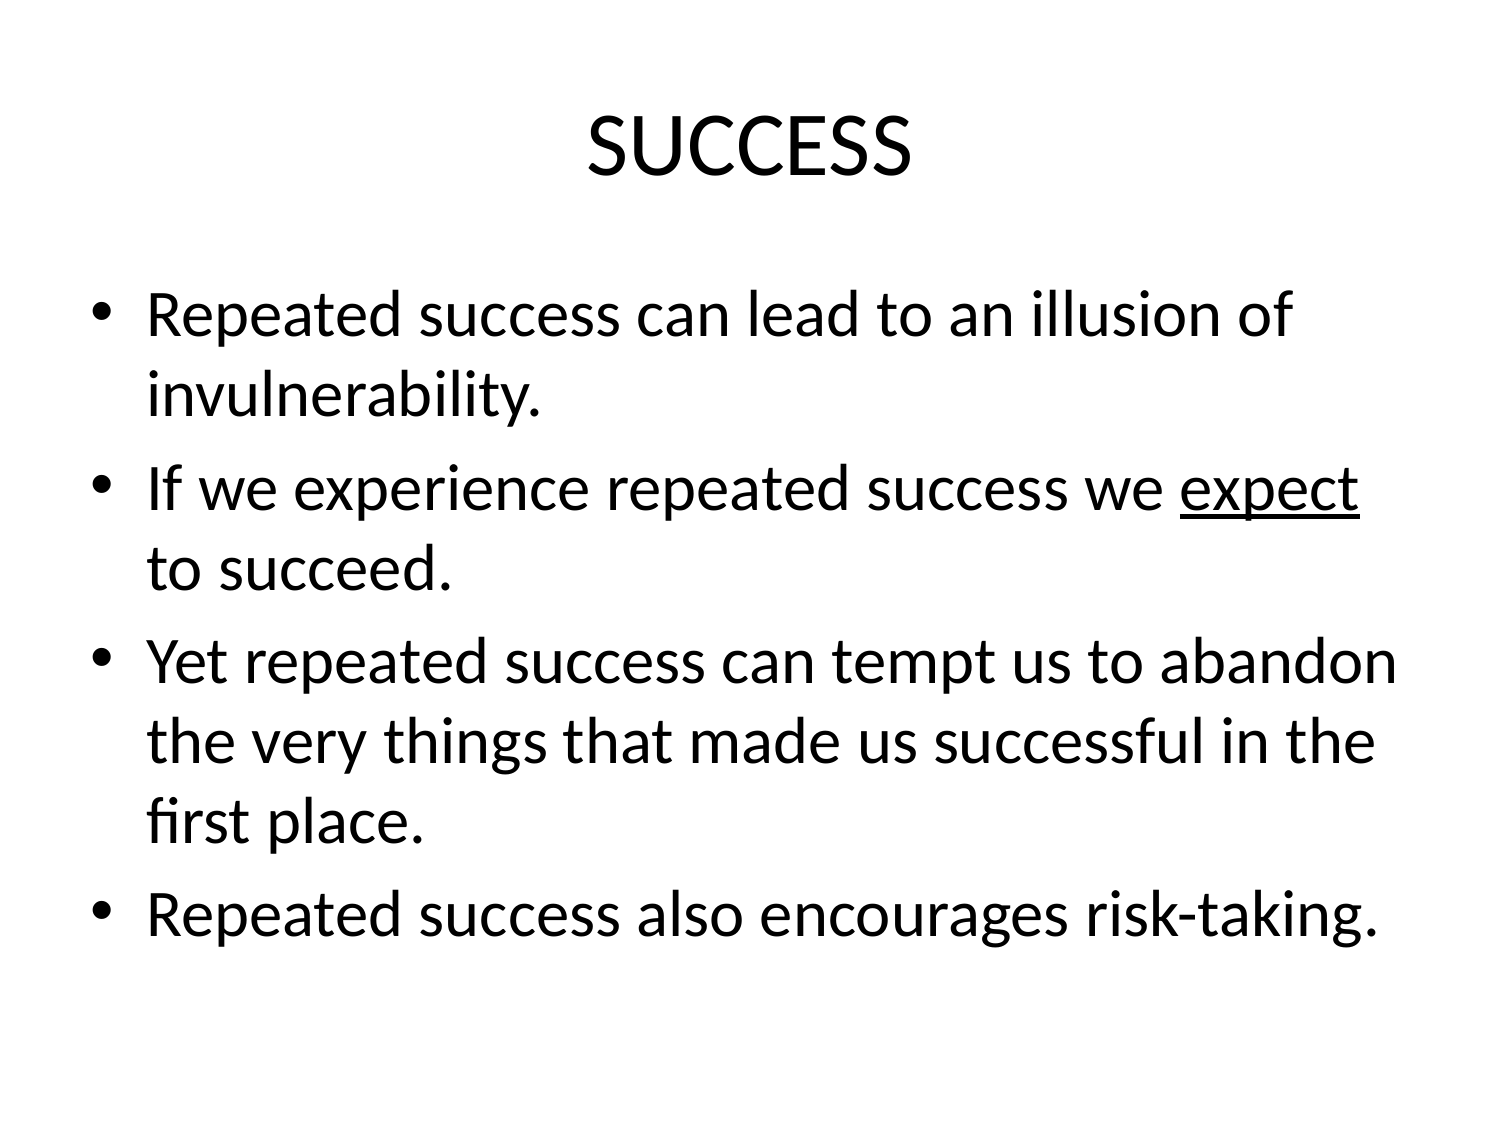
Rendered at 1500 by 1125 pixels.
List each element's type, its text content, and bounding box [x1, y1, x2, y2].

title SUCCESS [75, 45, 1425, 233]
list Repeated success can lead to an illusion of invulnerability. If we experience repeated success we expect to succeed. Yet repeated success can tempt us to abandon the very things that made us successful in the first place. Repeated success also encourages risk-taking. [75, 262, 1425, 1005]
